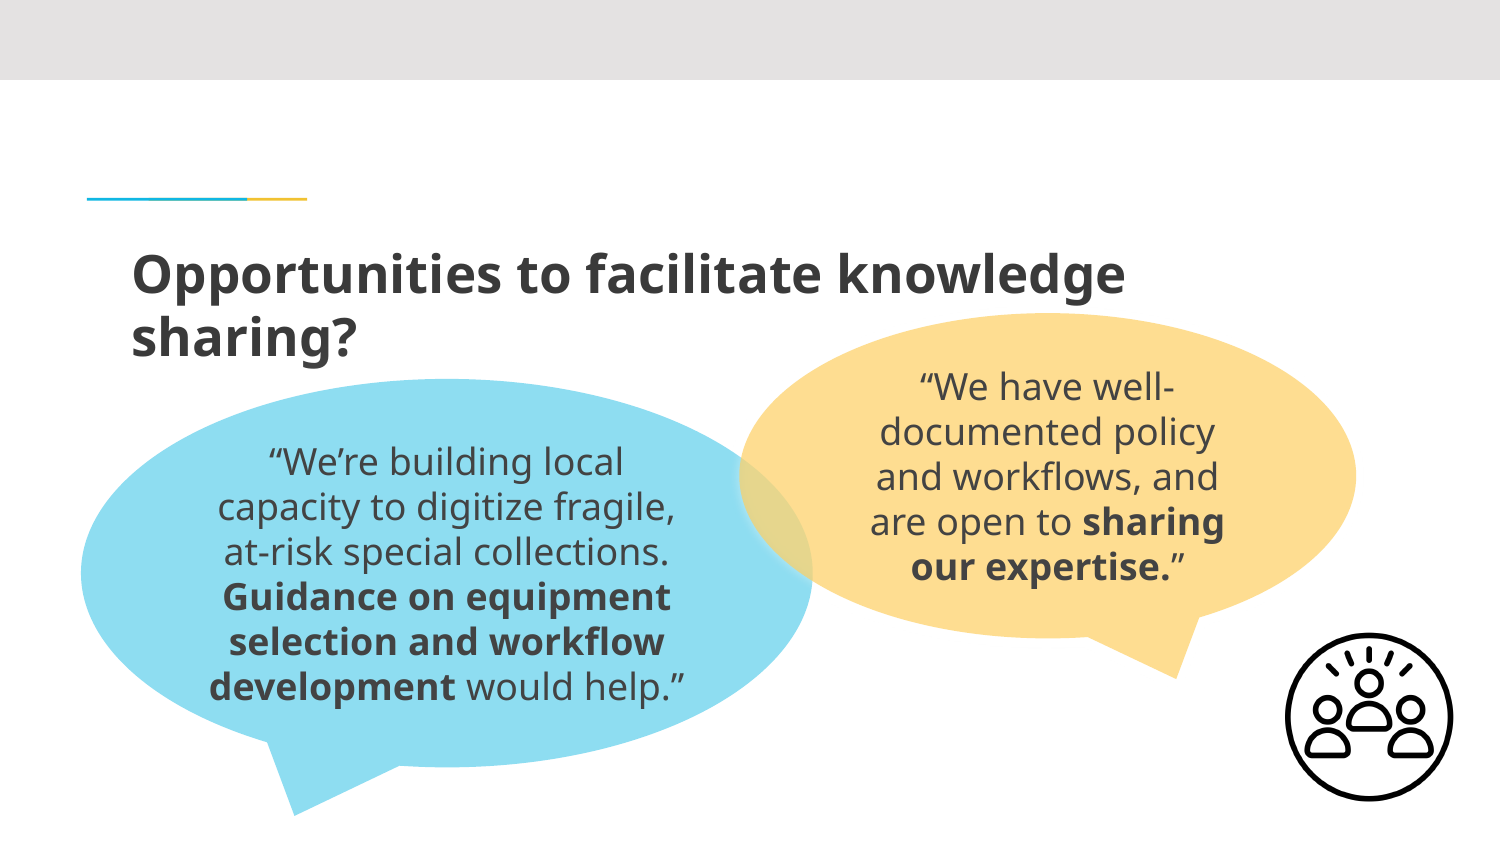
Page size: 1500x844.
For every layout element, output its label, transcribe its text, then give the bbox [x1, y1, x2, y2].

title Opportunities to facilitate knowledge sharing? [116, 225, 1357, 314]
text_box “We’re building local capacity to digitize fragile, at-risk special collections. Guidance on equipment selection and workflow development would help.” [80, 378, 812, 816]
picture [1274, 623, 1463, 812]
text_box “We have well-documented policy and workflows, and are open to sharing our expertise.” [739, 313, 1357, 680]
